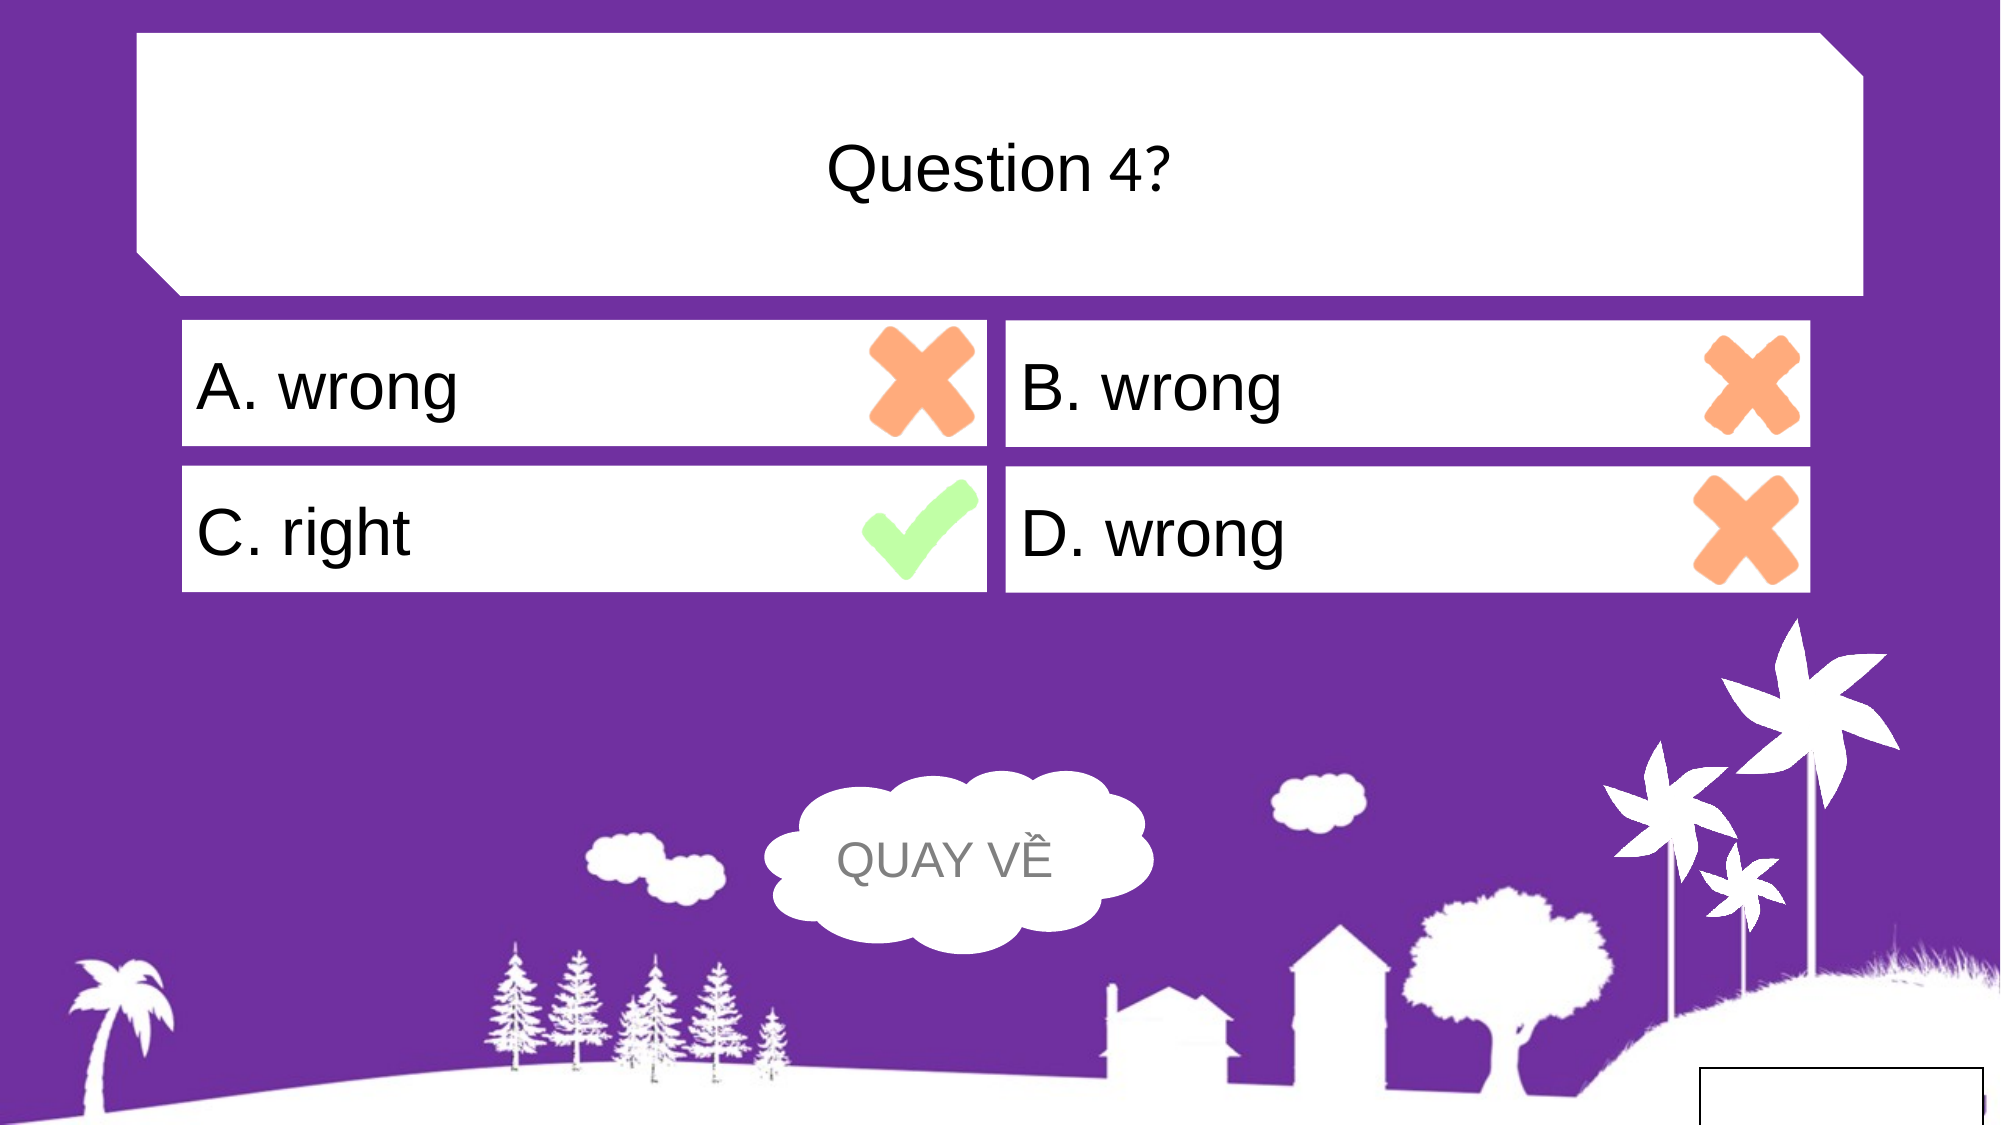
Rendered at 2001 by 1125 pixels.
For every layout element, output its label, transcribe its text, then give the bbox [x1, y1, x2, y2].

text_box A. wrong [181, 319, 988, 447]
text_box C. right [181, 465, 988, 593]
text_box QUAY VỀ [764, 770, 1154, 955]
picture [0, 0, 2001, 1125]
text_box D. wrong [1005, 465, 1811, 594]
text_box Question 4? [135, 31, 1865, 298]
text_box B. wrong [1005, 319, 1811, 448]
text_box [1699, 1067, 1984, 1125]
